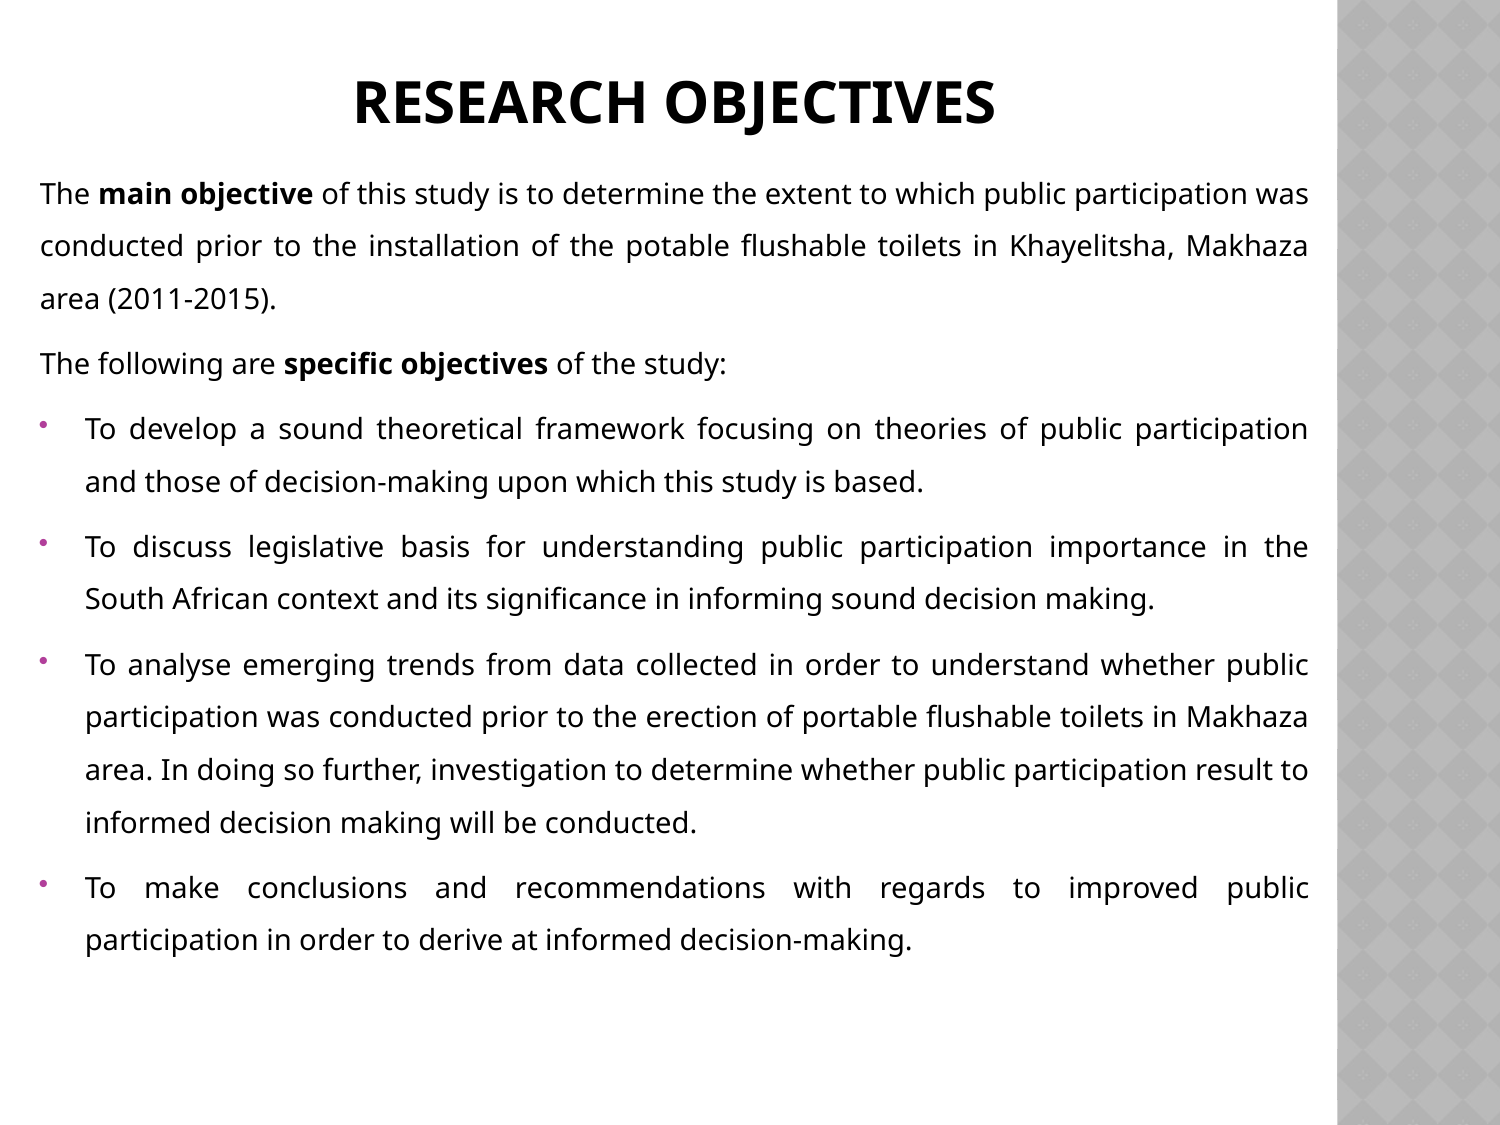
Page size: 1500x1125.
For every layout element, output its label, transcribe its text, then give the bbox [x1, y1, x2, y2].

title Research objectives [81, 24, 1269, 135]
list The main objective of this study is to determine the extent to which public participation was conducted prior to the installation of the potable flushable toilets in Khayelitsha, Makhaza area (2011-2015). The following are specific objectives of the study: To develop a sound theoretical framework focusing on theories of public participation and those of decision-making upon which this study is based. To discuss legislative basis for understanding public participation importance in the South African context and its significance in informing sound decision making. To analyse emerging trends from data collected in order to understand whether public participation was conducted prior to the erection of portable flushable toilets in Makhaza area. In doing so further, investigation to determine whether public participation result to informed decision making will be conducted. To make conclusions and recommendations with regards to improved public participation in order to derive at informed decision-making. [24, 149, 1325, 1022]
